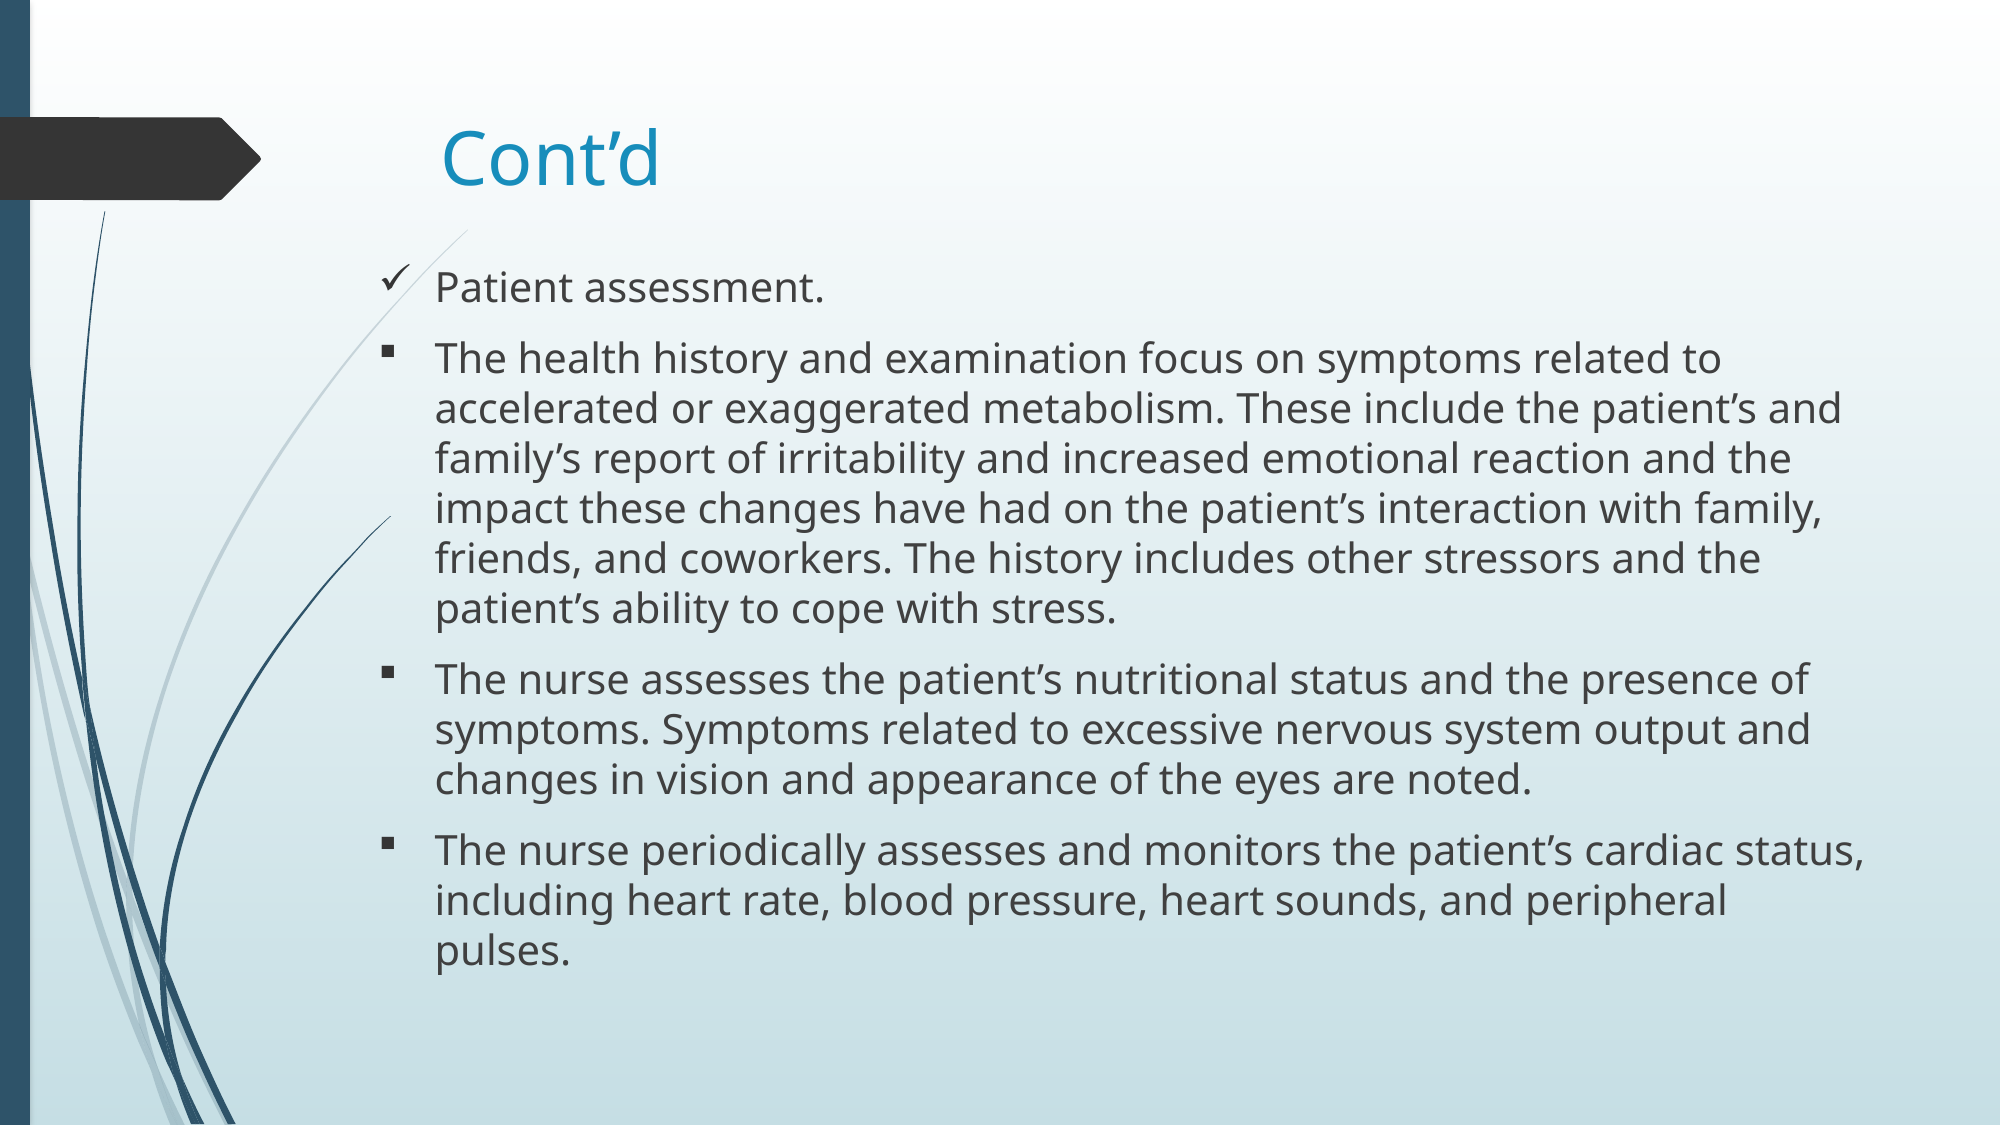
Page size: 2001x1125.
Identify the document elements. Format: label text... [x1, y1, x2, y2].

title Cont’d [425, 102, 1888, 253]
list Patient assessment. The health history and examination focus on symptoms related to accelerated or exaggerated metabolism. These include the patient’s and family’s report of irritability and increased emotional reaction and the impact these changes have had on the patient’s interaction with family, friends, and coworkers. The history includes other stressors and the patient’s ability to cope with stress. The nurse assesses the patient’s nutritional status and the presence of symptoms. Symptoms related to excessive nervous system output and changes in vision and appearance of the eyes are noted. The nurse periodically assesses and monitors the patient’s cardiac status, including heart rate, blood pressure, heart sounds, and peripheral pulses. [363, 253, 1888, 1040]
